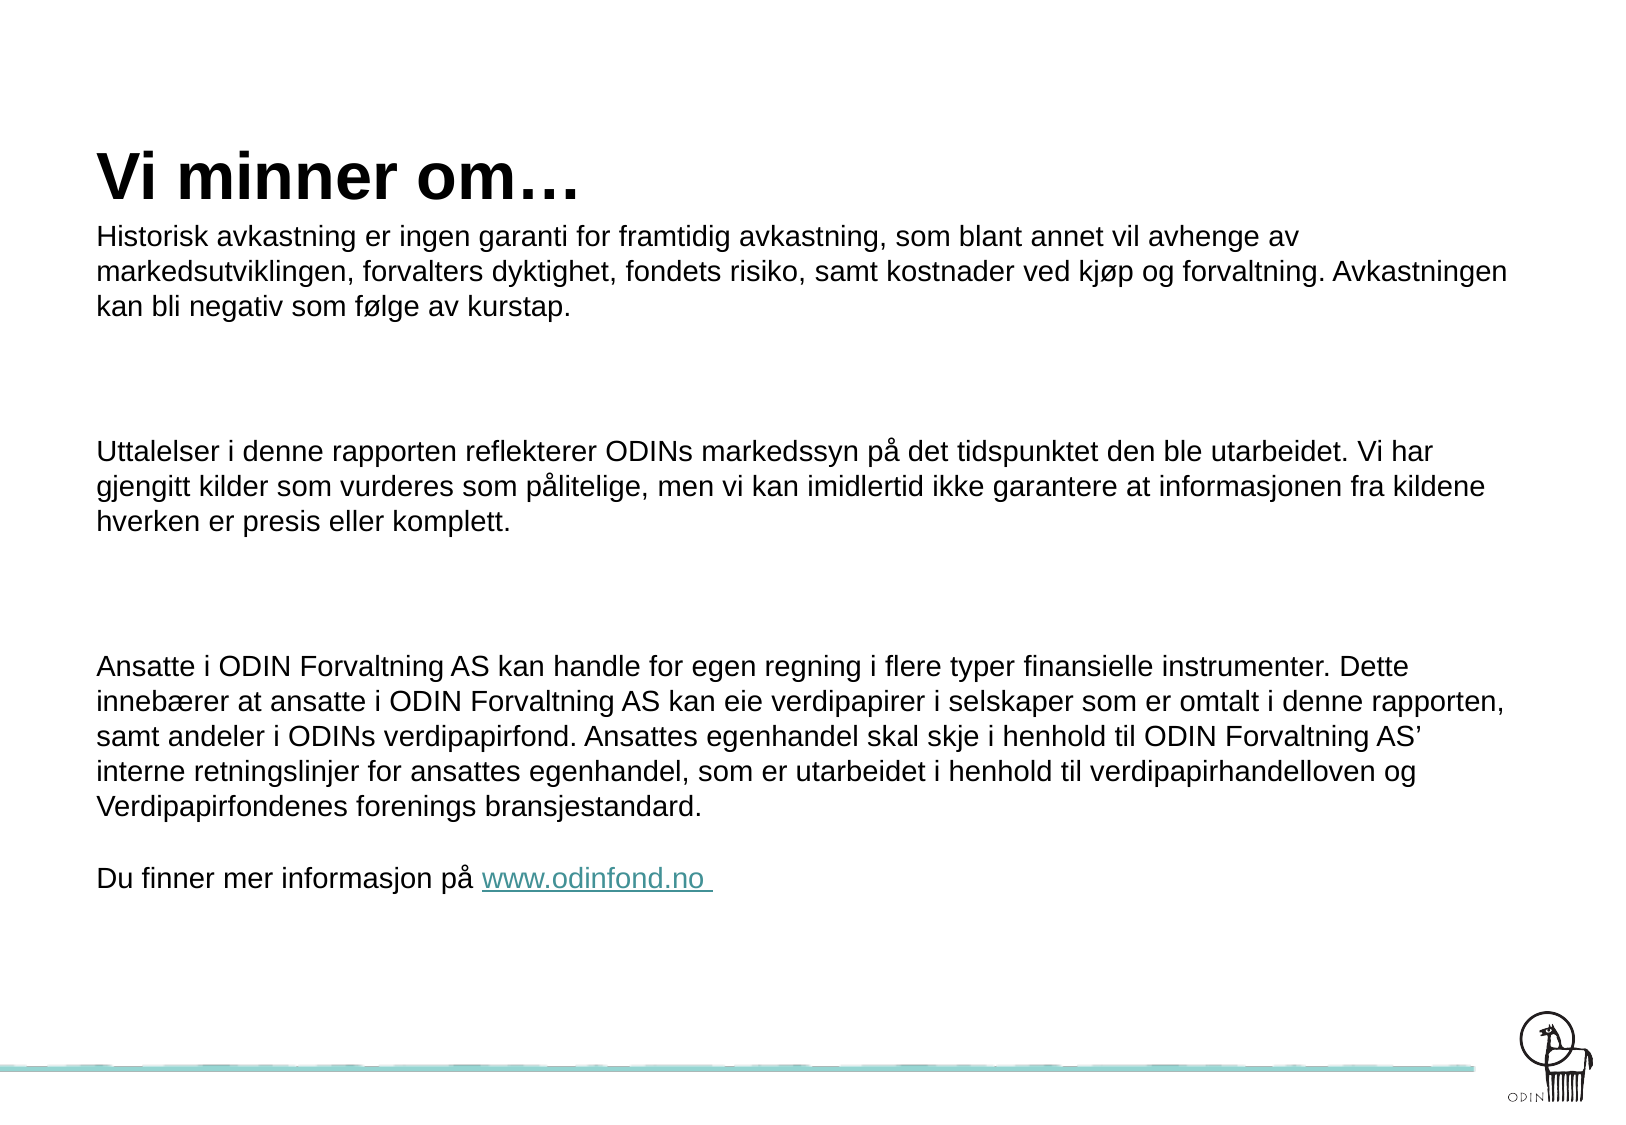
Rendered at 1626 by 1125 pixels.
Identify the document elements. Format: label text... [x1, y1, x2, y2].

list Historisk avkastning er ingen garanti for framtidig avkastning, som blant annet vil avhenge av markedsutviklingen, forvalters dyktighet, fondets risiko, samt kostnader ved kjøp og forvaltning. Avkastningen kan bli negativ som følge av kurstap. Uttalelser i denne rapporten reflekterer ODINs markedssyn på det tidspunktet den ble utarbeidet. Vi har gjengitt kilder som vurderes som pålitelige, men vi kan imidlertid ikke garantere at informasjonen fra kildene hverken er presis eller komplett. Ansatte i ODIN Forvaltning AS kan handle for egen regning i flere typer finansielle instrumenter. Dette innebærer at ansatte i ODIN Forvaltning AS kan eie verdipapirer i selskaper som er omtalt i denne rapporten, samt andeler i ODINs verdipapirfond. Ansattes egenhandel skal skje i henhold til ODIN Forvaltning AS’ interne retningslinjer for ansattes egenhandel, som er utarbeidet i henhold til verdipapirhandelloven og Verdipapirfondenes forenings bransjestandard. Du finner mer informasjon på www.odinfond.no [81, 209, 1530, 1014]
picture [0, 987, 1625, 1125]
title Vi minner om… [81, 24, 1544, 220]
